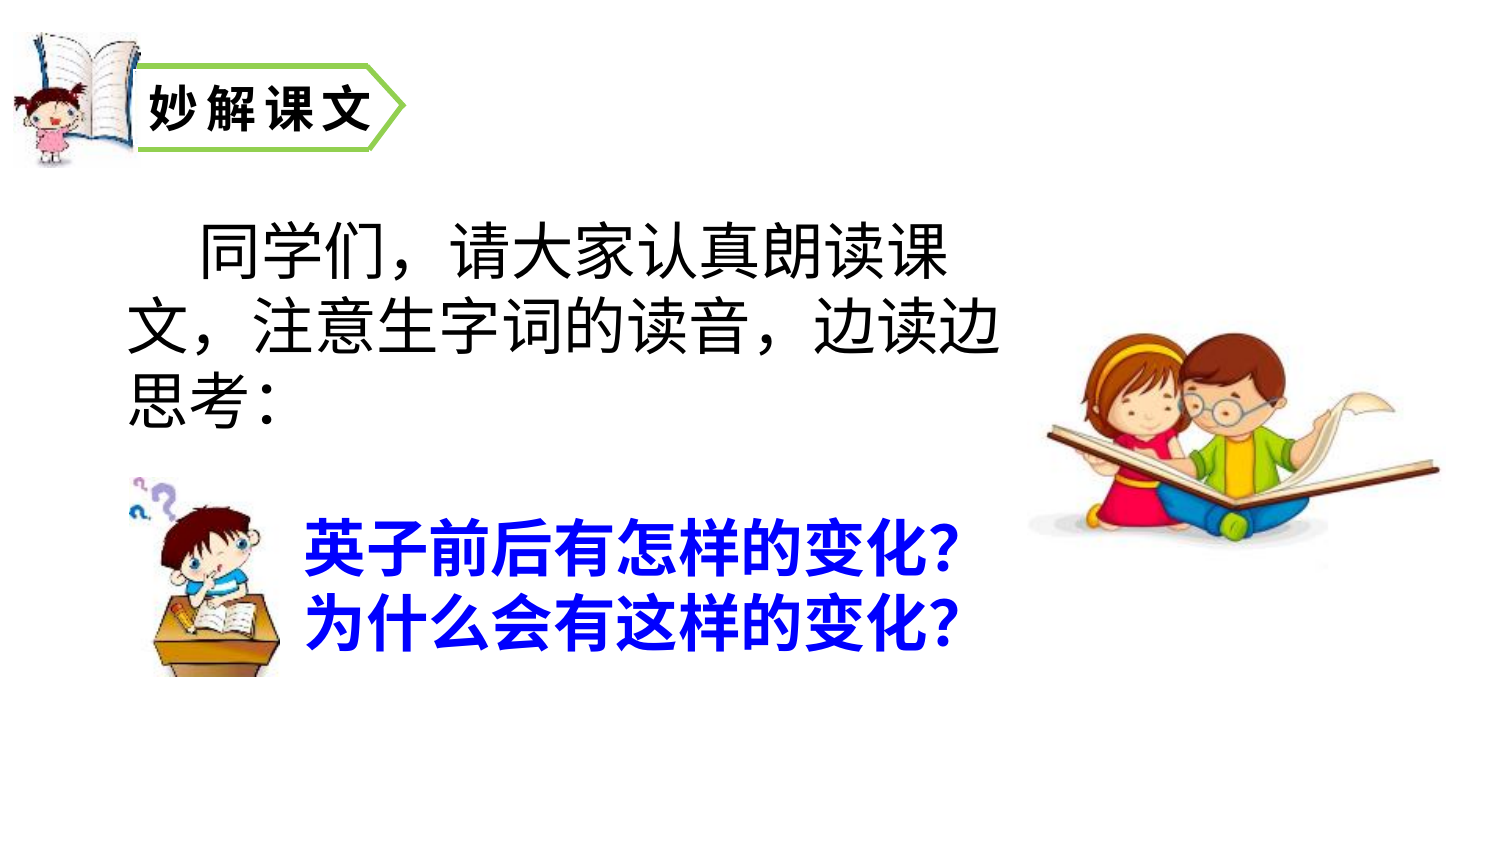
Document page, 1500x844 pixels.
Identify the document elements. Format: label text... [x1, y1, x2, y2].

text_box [12, 32, 411, 168]
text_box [128, 477, 1047, 677]
picture [1027, 296, 1446, 576]
text_box 同学们，请大家认真朗读课文，注意生字词的读音，边读边思考： [115, 206, 1036, 443]
